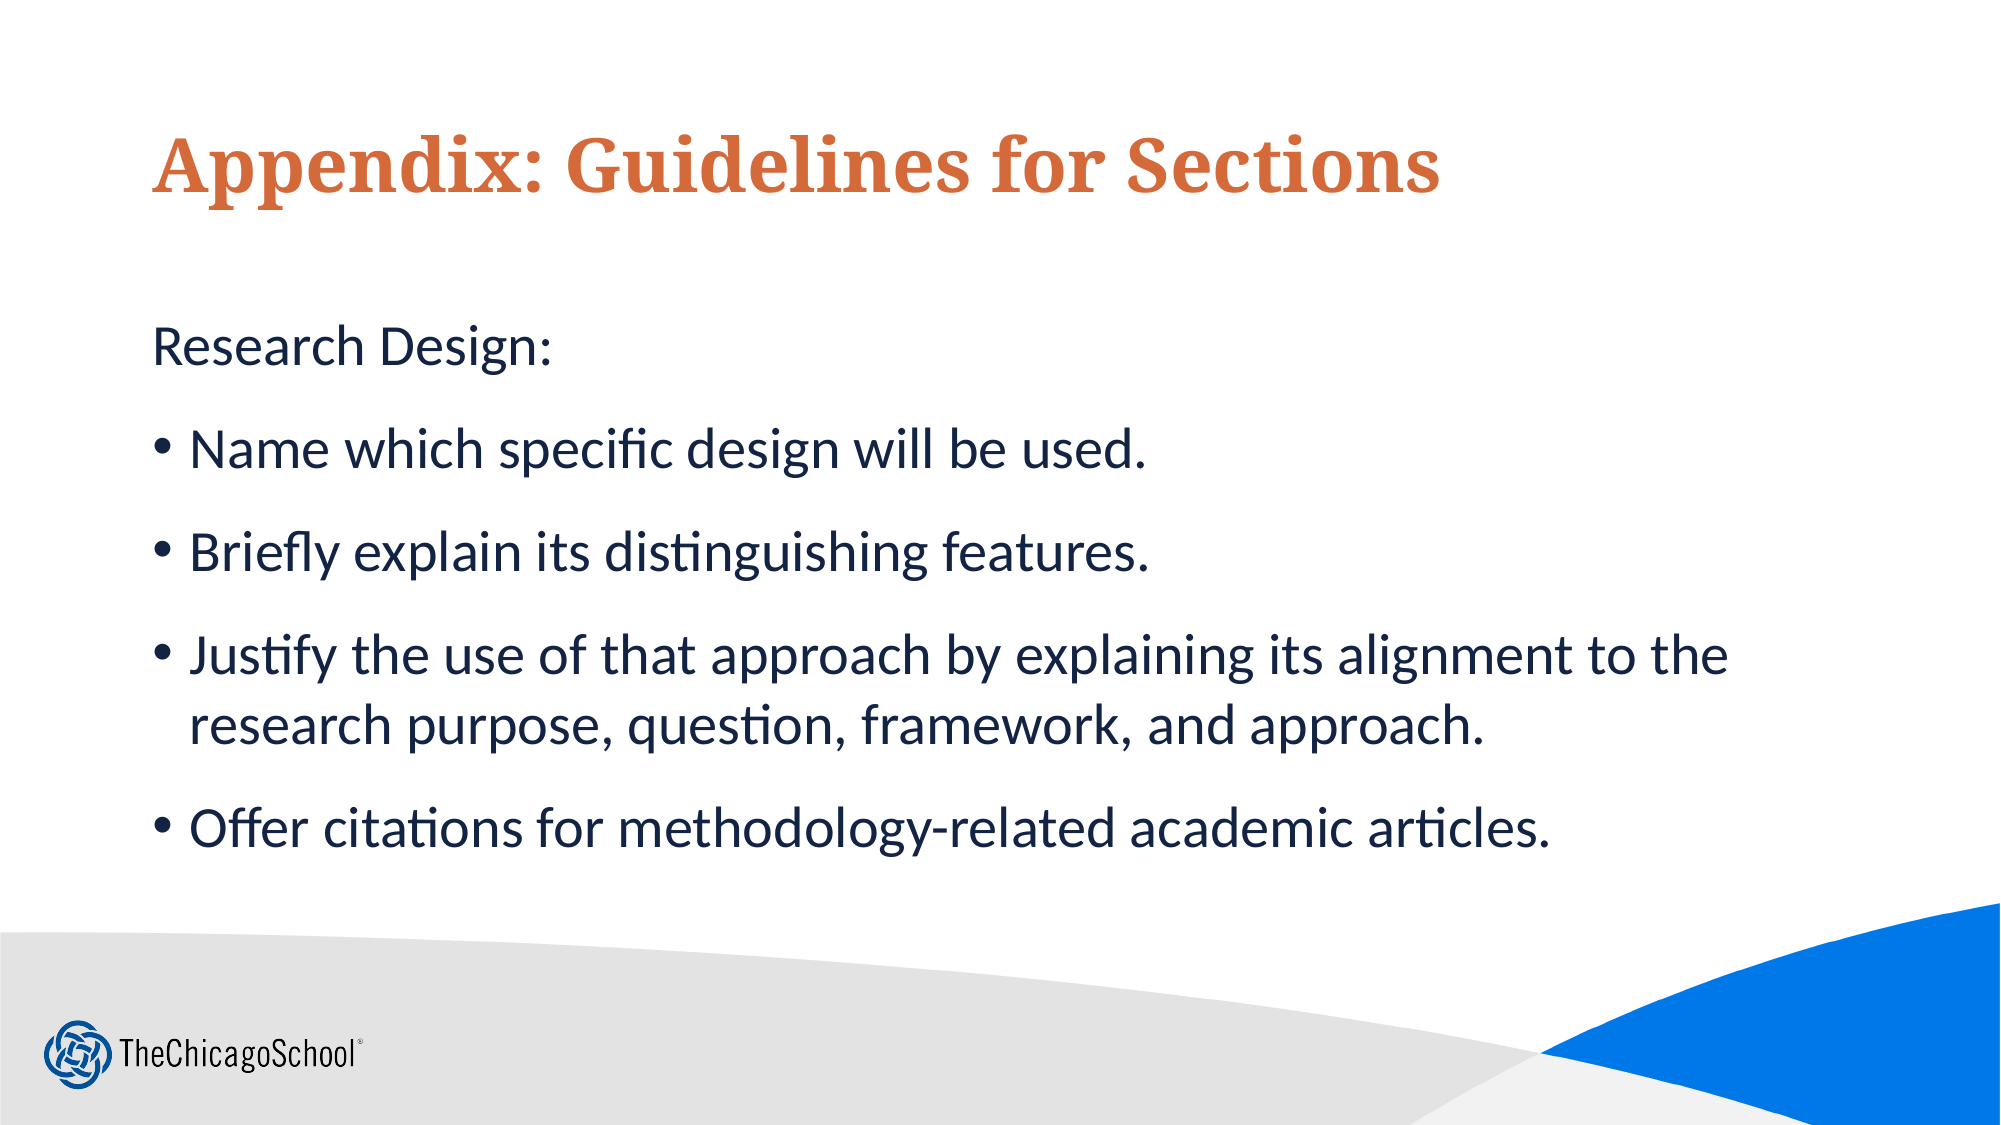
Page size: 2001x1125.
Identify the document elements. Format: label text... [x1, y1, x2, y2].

picture [0, 0, 2000, 1125]
title Appendix: Guidelines for Sections [137, 59, 1863, 278]
list Research Design: Name which specific design will be used. Briefly explain its distinguishing features. Justify the use of that approach by explaining its alignment to the research purpose, question, framework, and approach. Offer citations for methodology-related academic articles. [137, 299, 1863, 894]
